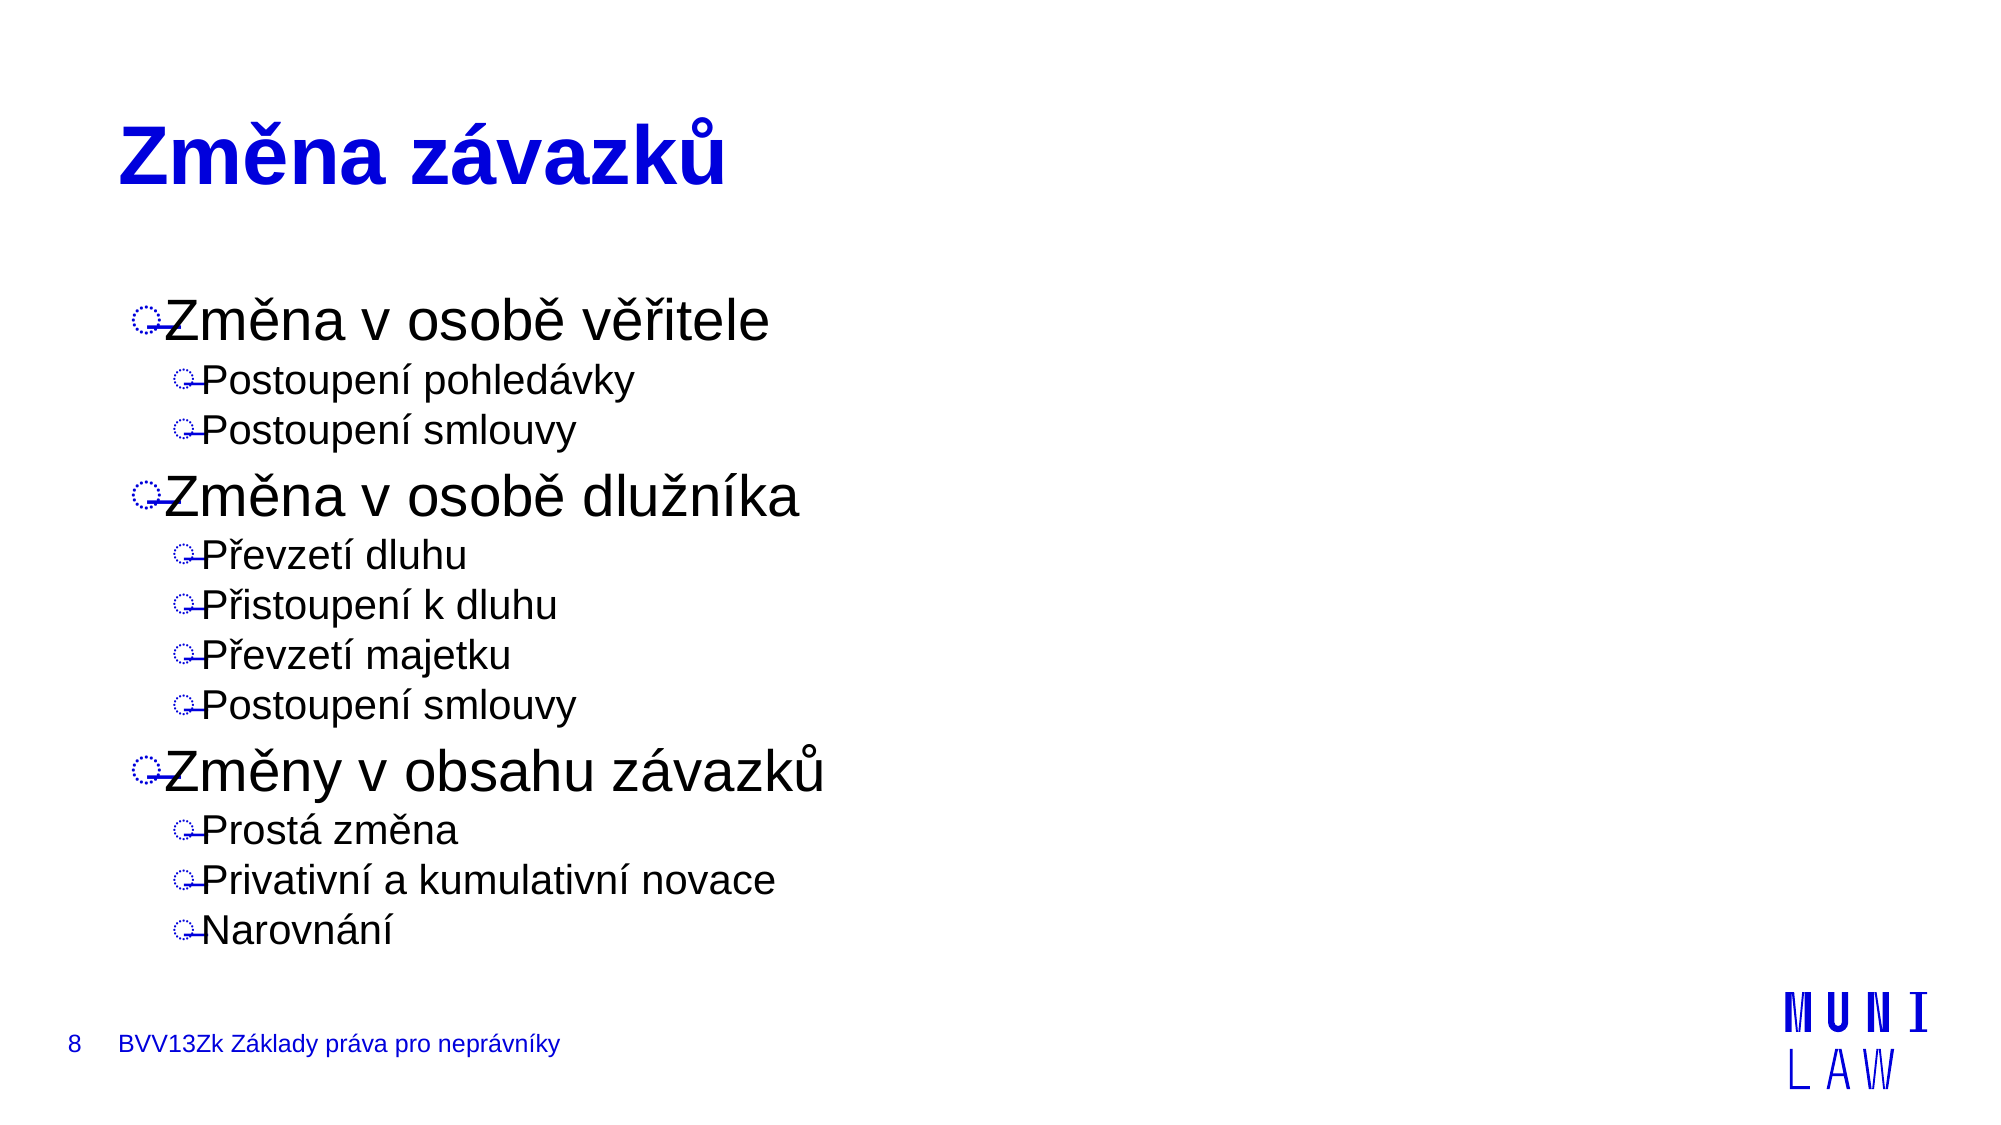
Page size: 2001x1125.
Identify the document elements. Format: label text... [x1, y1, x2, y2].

list Změna v osobě věřitele Postoupení pohledávky Postoupení smlouvy Změna v osobě dlužníka Převzetí dluhu Přistoupení k dluhu Převzetí majetku Postoupení smlouvy Změny v obsahu závazků Prostá změna Privativní a kumulativní novace Narovnání [118, 277, 1883, 957]
slide_number 8 [67, 1021, 110, 1063]
title Změna závazků [118, 118, 1883, 193]
footer BVV13Zk Základy práva pro neprávníky [118, 1021, 1418, 1063]
